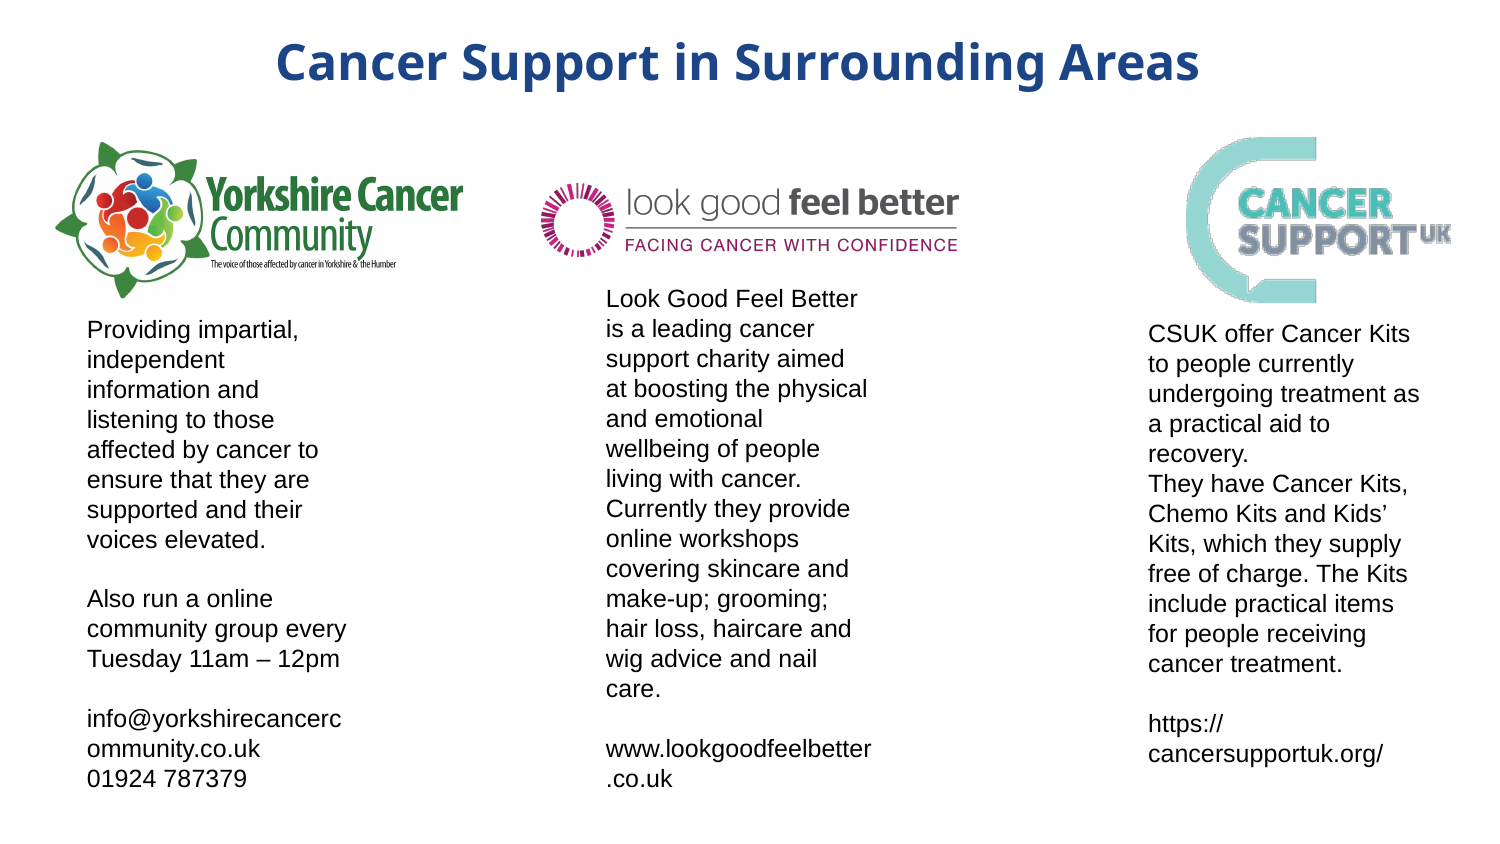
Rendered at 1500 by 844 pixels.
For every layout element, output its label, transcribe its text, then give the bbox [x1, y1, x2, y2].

text_box Cancer Support in Surrounding Areas [177, 0, 1300, 121]
picture [1186, 136, 1451, 304]
text_box Look Good Feel Better is a leading cancer support charity aimed at boosting the physical and emotional wellbeing of people living with cancer. Currently they provide online workshops covering skincare and make-up; grooming; hair loss, haircare and wig advice and nail care. www.lookgoodfeelbetter.co.uk [590, 267, 887, 837]
text_box CSUK offer Cancer Kits to people currently undergoing treatment as a practical aid to recovery. They have Cancer Kits, Chemo Kits and Kids’ Kits, which they supply free of charge. The Kits include practical items for people receiving cancer treatment. https://cancersupportuk.org/ [1133, 302, 1444, 782]
text_box Providing impartial, independent information and listening to those affected by cancer to ensure that they are supported and their voices elevated. Also run a online community group every Tuesday 11am – 12pm info@yorkshirecancercommunity.co.uk 01924 787379 [71, 307, 368, 838]
picture [541, 183, 959, 257]
picture [54, 141, 465, 299]
